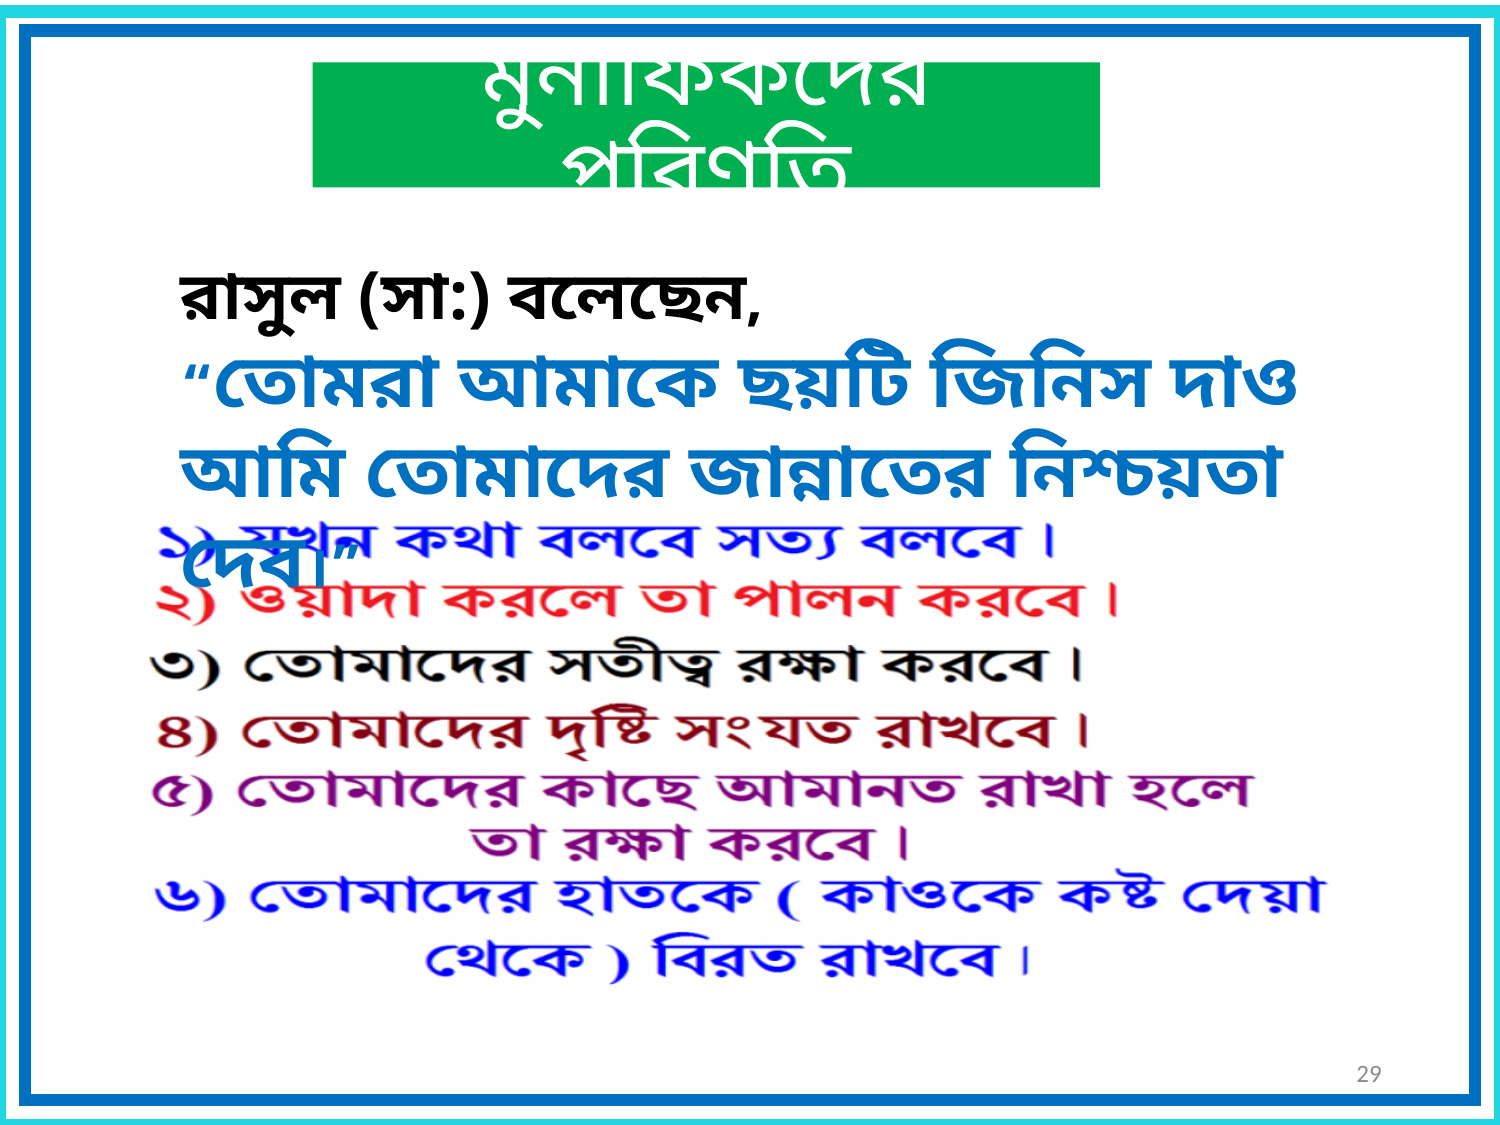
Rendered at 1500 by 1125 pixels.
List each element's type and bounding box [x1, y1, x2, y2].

text_box [0, 10, 1500, 1125]
list [137, 501, 1400, 1055]
text_box [24, 29, 1476, 1101]
